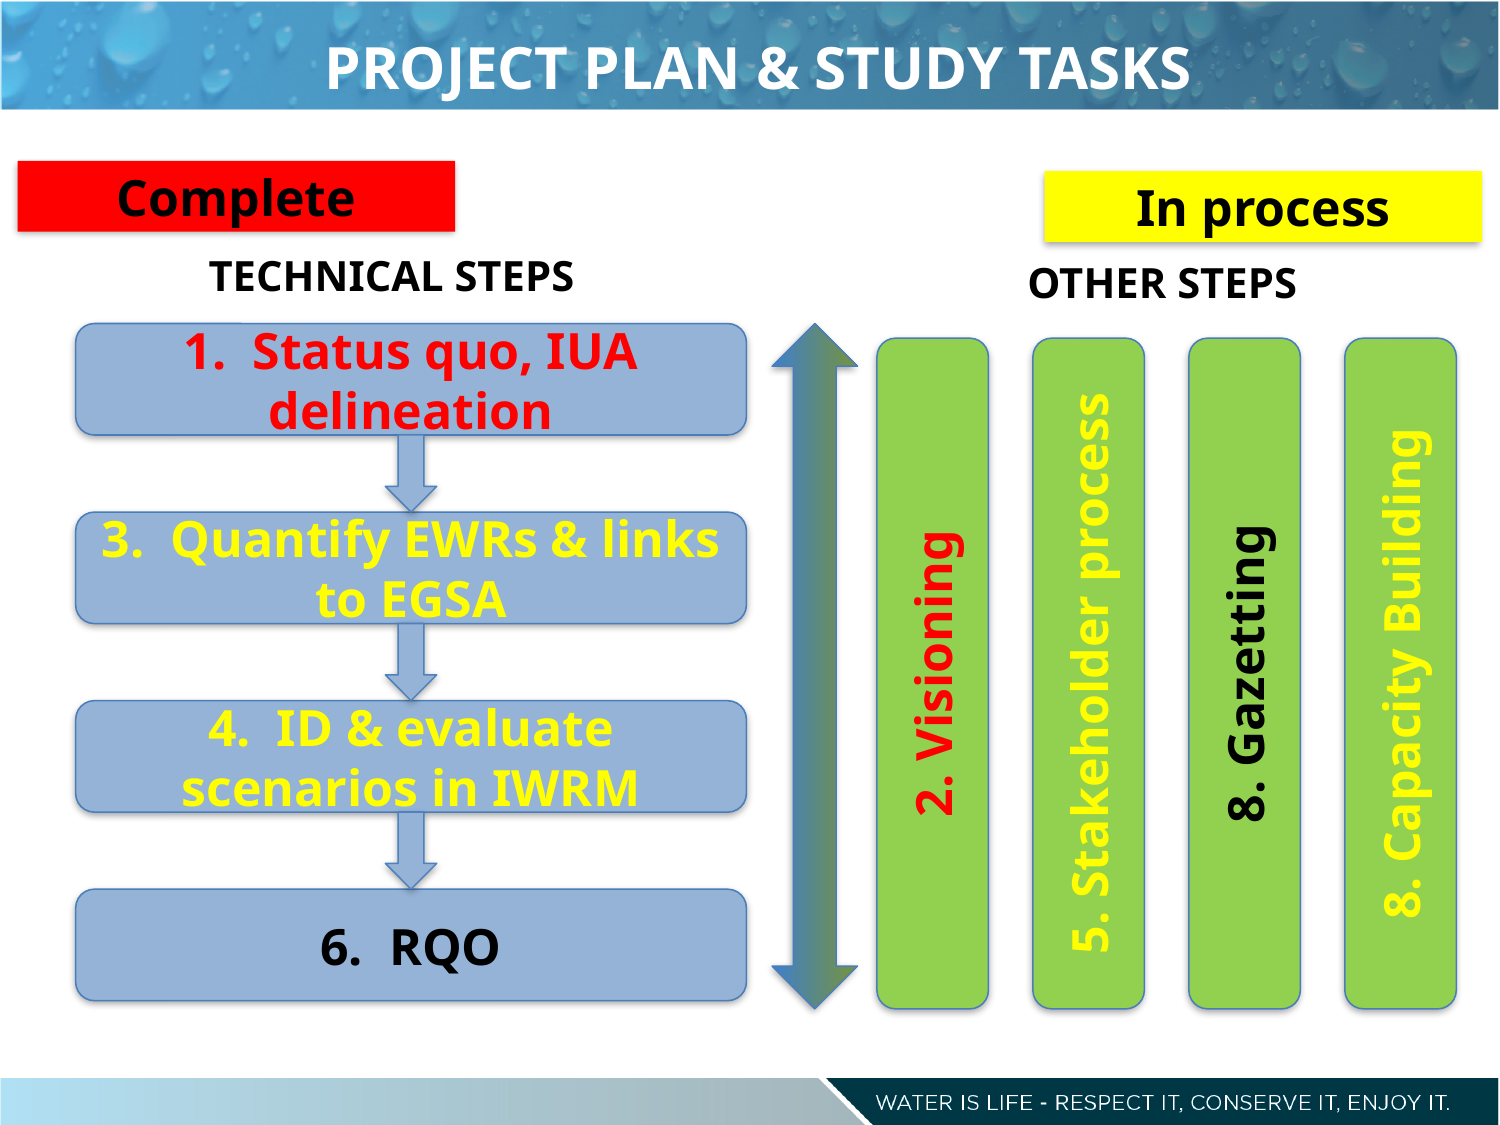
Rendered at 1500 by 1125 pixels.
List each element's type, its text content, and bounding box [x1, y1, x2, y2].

text_box 1. Status quo, IUA delineation [74, 322, 748, 436]
picture [0, 0, 1500, 1125]
text_box 2. Visioning [876, 337, 990, 1010]
text_box TECHNICAL STEPS [182, 242, 601, 308]
text_box 6. RQO [74, 888, 748, 1002]
text_box In process [1044, 170, 1483, 243]
text_box 3. Quantify EWRs & links to EGSA [74, 511, 748, 625]
picture [1057, 1096, 1064, 1109]
text_box [384, 811, 438, 890]
text_box [384, 622, 438, 702]
text_box 8. Gazetting [1188, 337, 1302, 1010]
text_box [384, 434, 438, 513]
text_box [771, 322, 859, 1010]
text_box 4. ID & evaluate scenarios in IWRM [74, 699, 748, 813]
text_box 5. Stakeholder process [1032, 337, 1146, 1010]
text_box Complete [17, 160, 456, 232]
text_box OTHER STEPS [953, 249, 1372, 315]
text_box 8. Capacity Building [1344, 337, 1458, 1010]
text_box PROJECT PLAN & STUDY TASKS [75, 23, 1441, 109]
